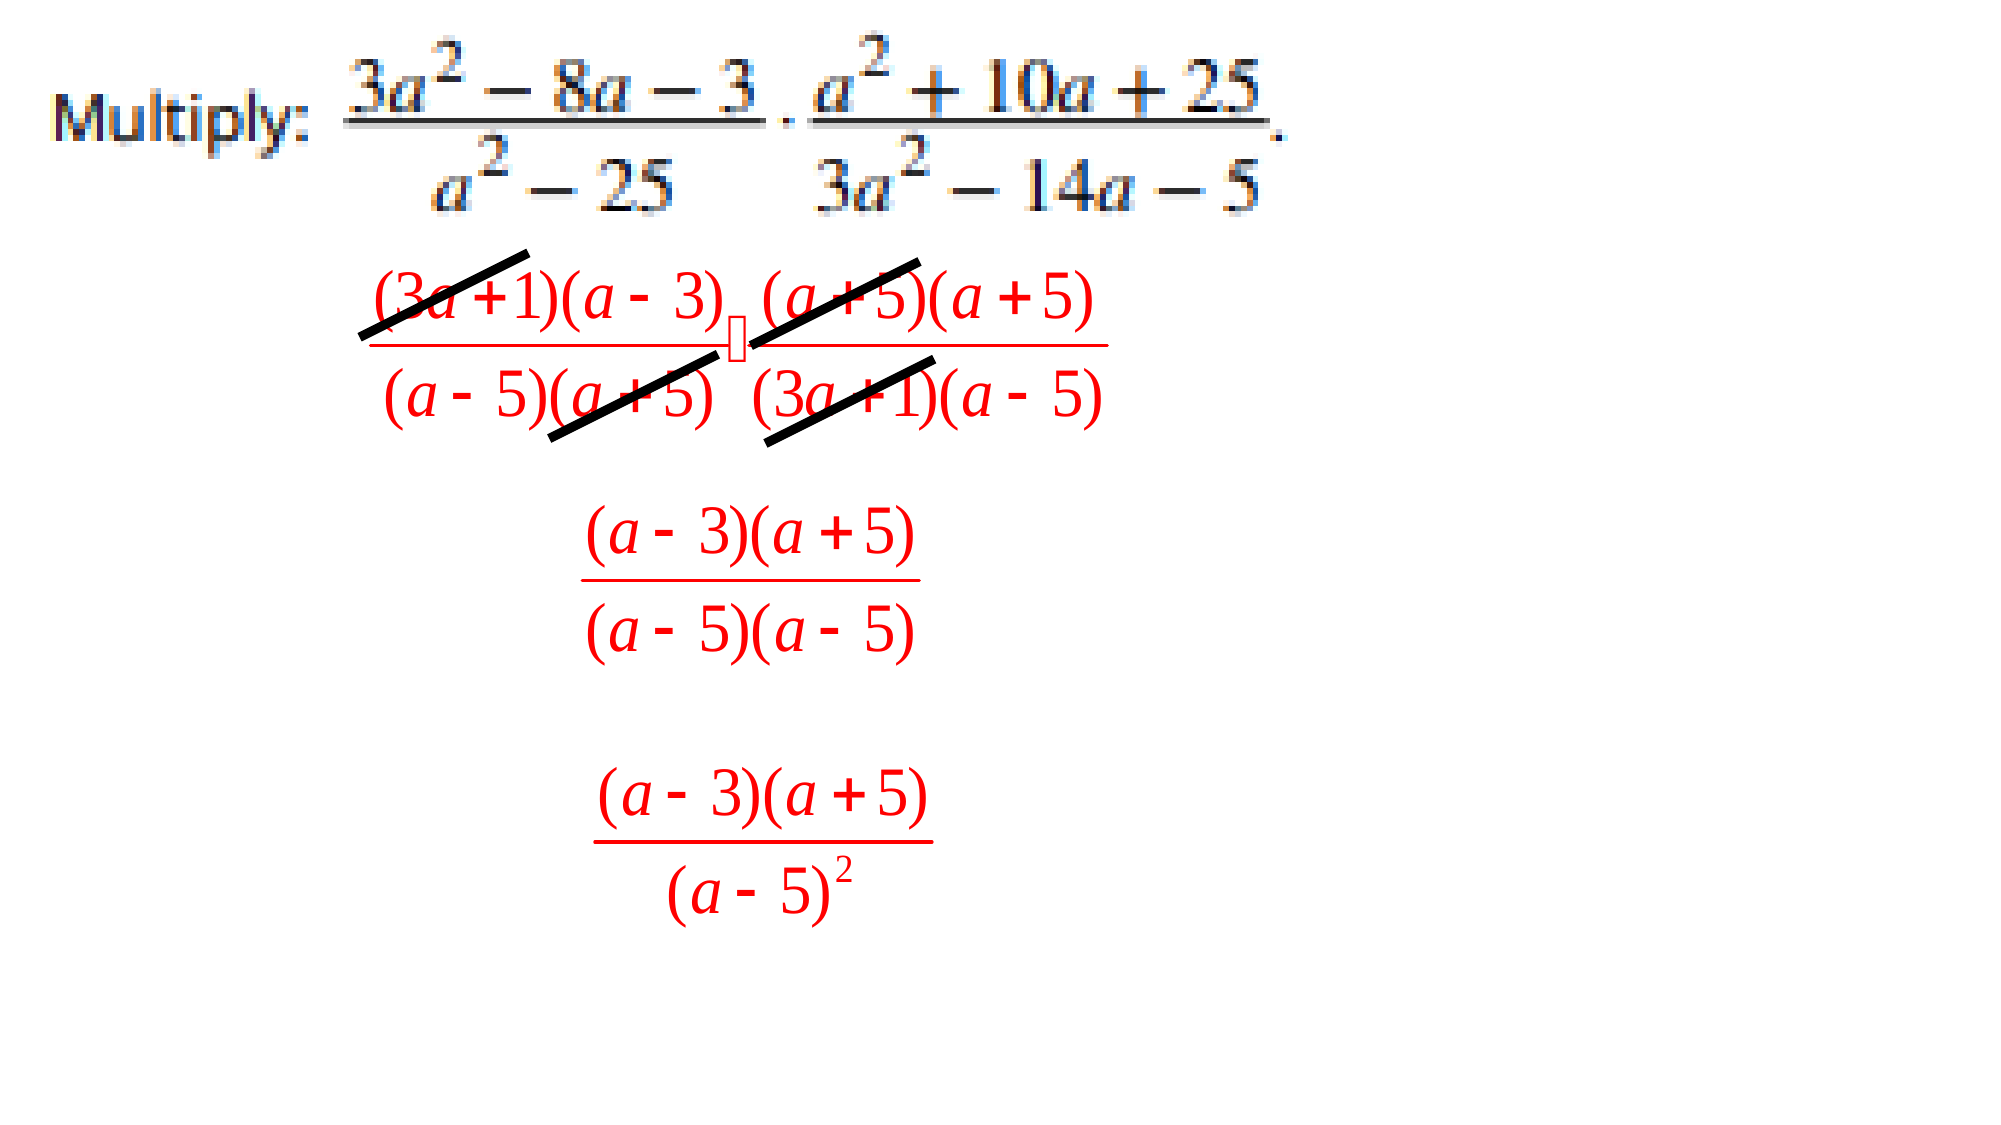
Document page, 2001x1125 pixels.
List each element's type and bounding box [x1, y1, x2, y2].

text_box [750, 261, 920, 346]
text_box [549, 354, 718, 439]
text_box [583, 749, 947, 941]
text_box [359, 252, 529, 338]
text_box [717, 252, 1119, 444]
picture [27, 30, 1341, 253]
text_box [765, 359, 935, 444]
text_box [571, 487, 935, 679]
text_box [359, 252, 717, 444]
